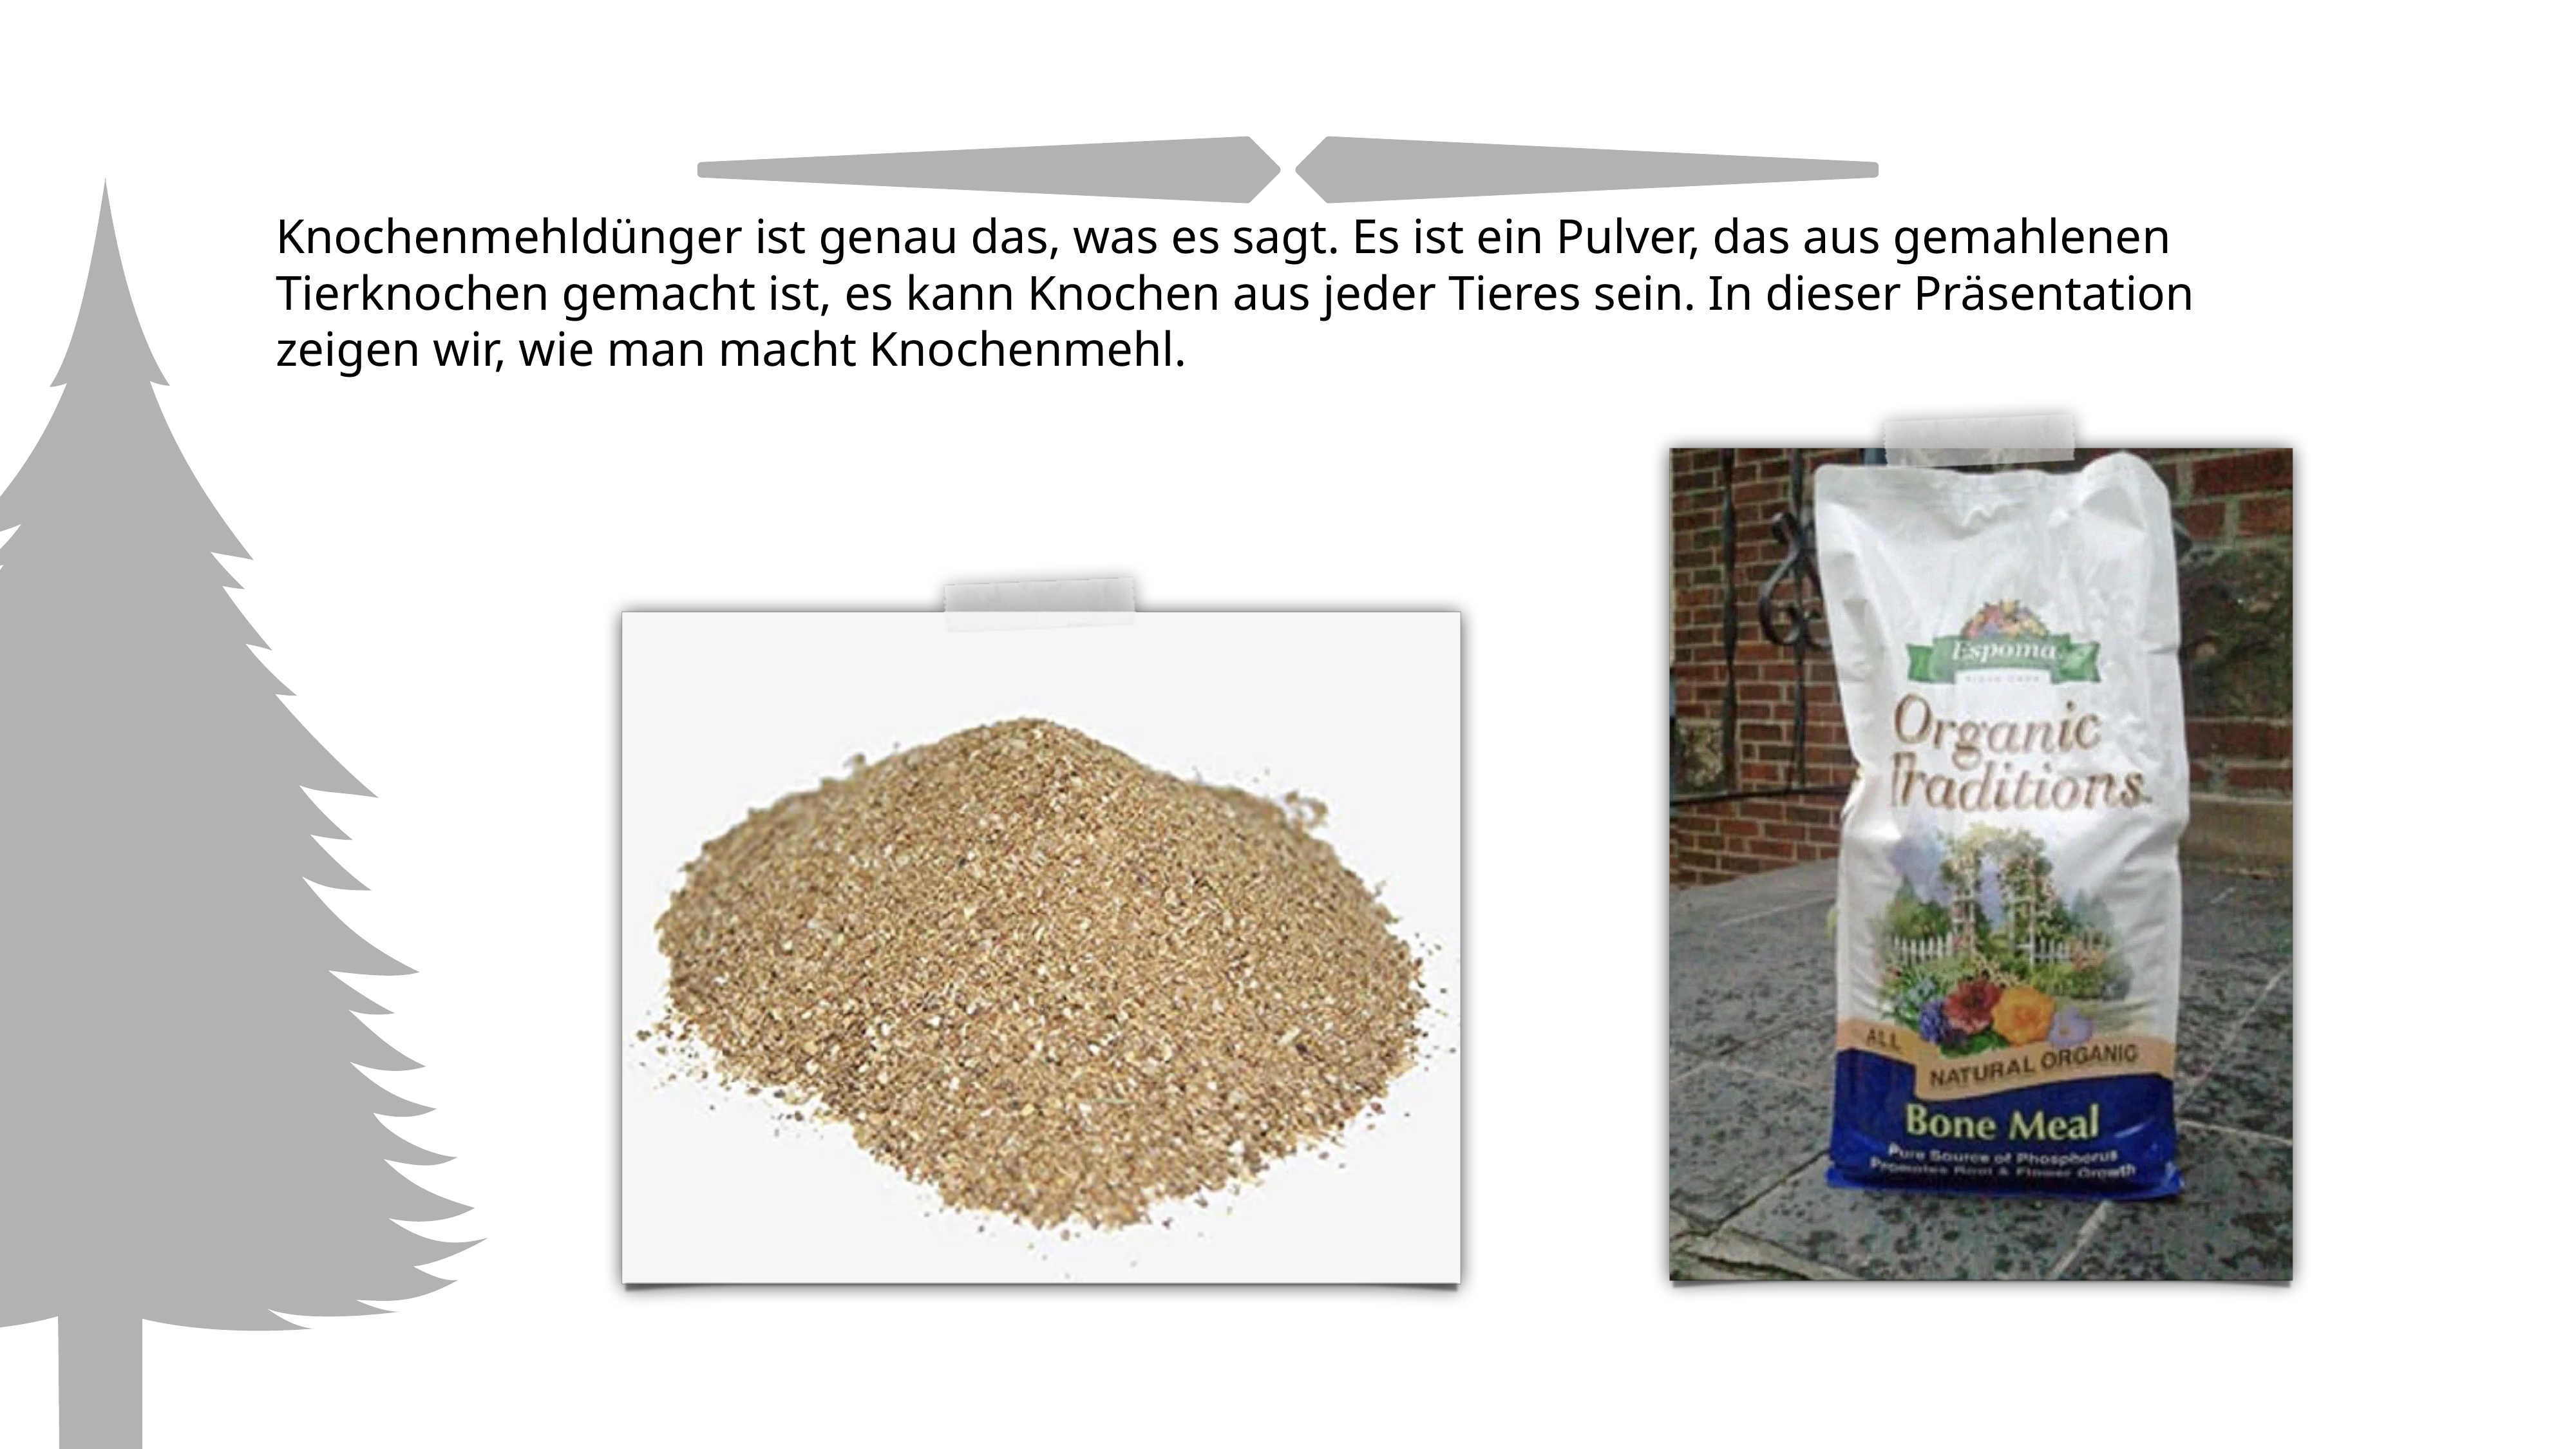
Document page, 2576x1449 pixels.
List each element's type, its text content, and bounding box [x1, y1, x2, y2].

text_box Knochenmehldünger ist genau das, was es sagt. Es ist ein Pulver, das aus gemahlenen Tierknochen gemacht ist, es kann Knochen aus jeder Tieres sein. In dieser Präsentation zeigen wir, wie man macht Knochenmehl. [270, 201, 2306, 381]
picture [620, 574, 1463, 1296]
picture [1668, 411, 2295, 1293]
text_box [1295, 136, 1879, 204]
text_box [0, 178, 488, 1449]
text_box [697, 136, 1281, 204]
